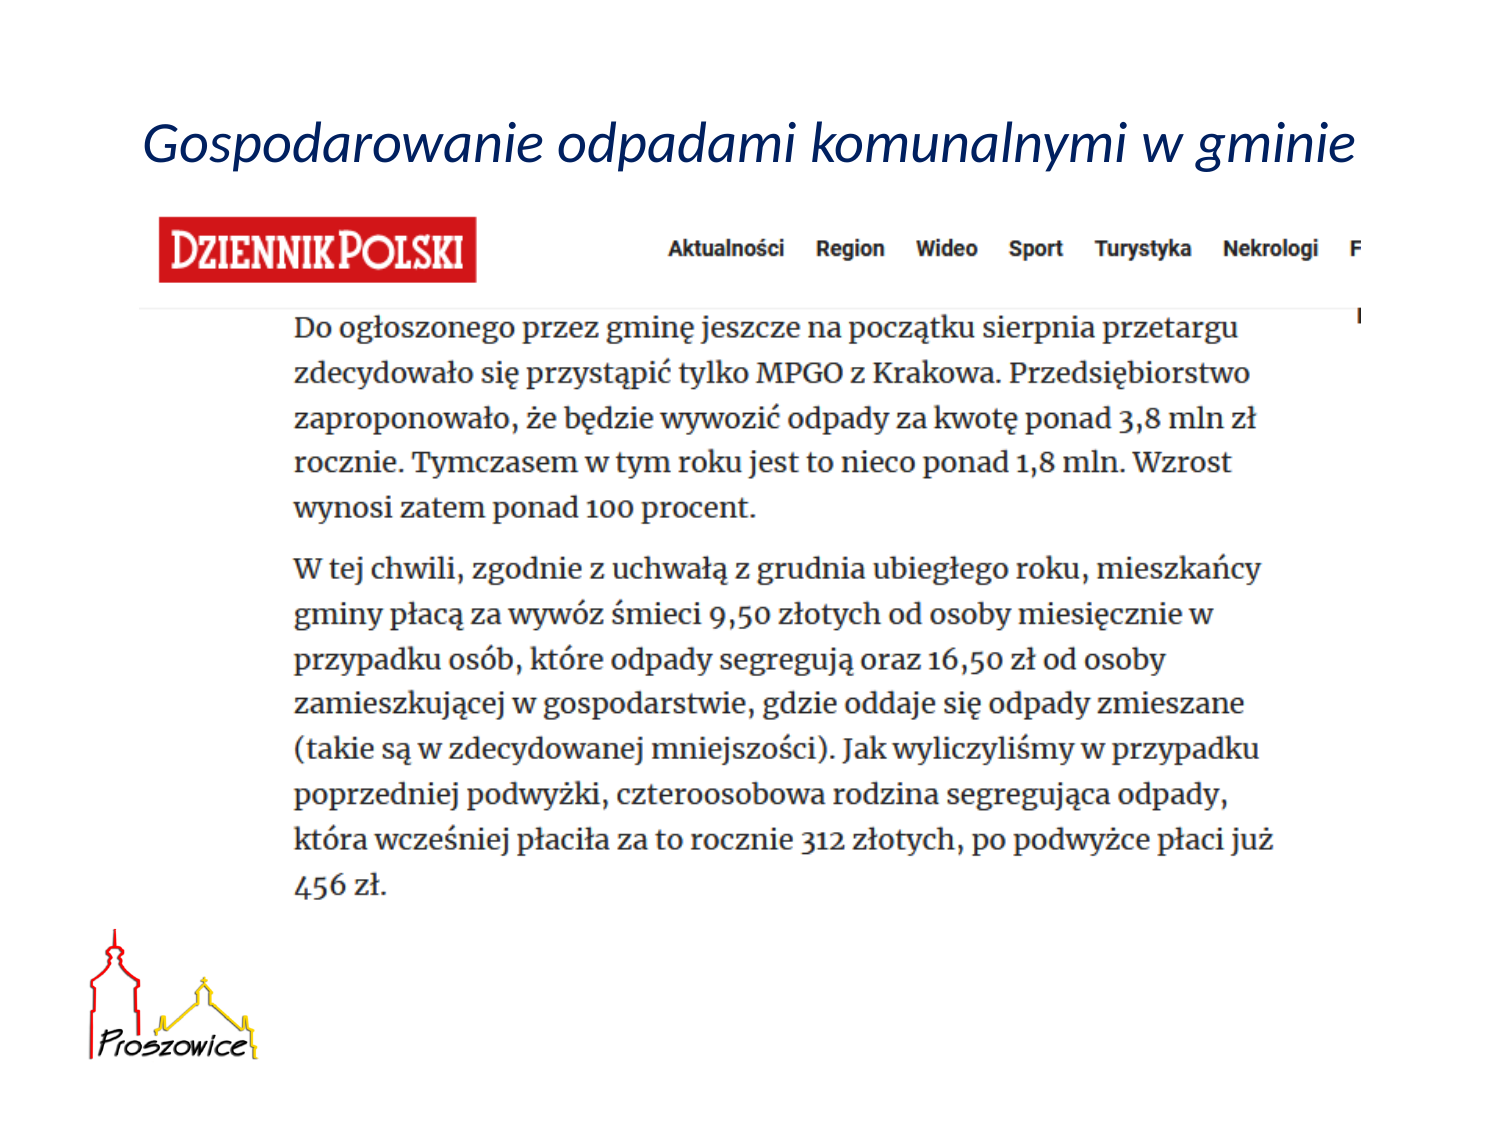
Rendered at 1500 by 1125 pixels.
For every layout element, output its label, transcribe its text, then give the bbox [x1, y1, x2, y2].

picture [64, 200, 1361, 1095]
title Gospodarowanie odpadami komunalnymi w gminie [75, 45, 1425, 233]
